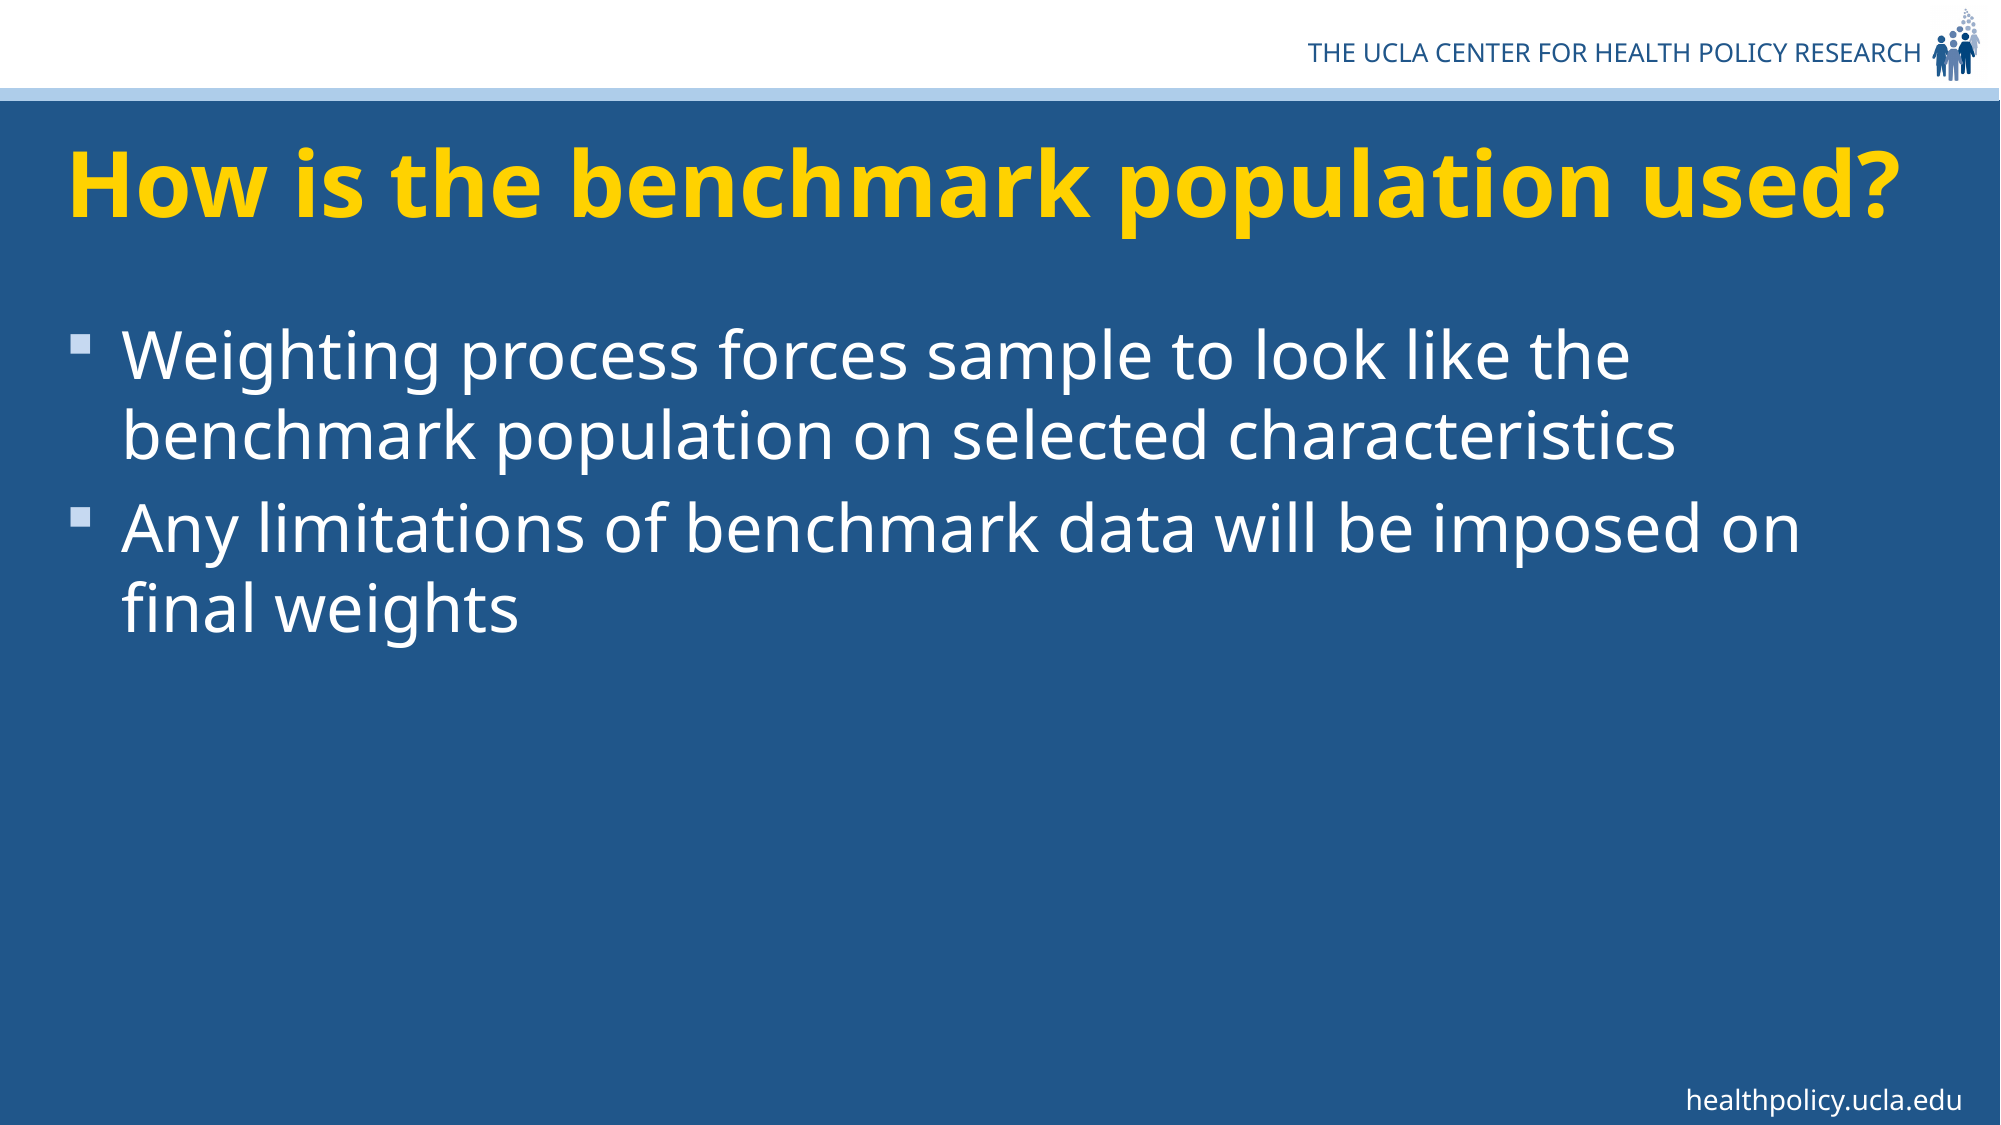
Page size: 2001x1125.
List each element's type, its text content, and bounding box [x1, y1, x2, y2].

picture [1930, 2, 1988, 83]
list Weighting process forces sample to look like the benchmark population on selected characteristics Any limitations of benchmark data will be imposed on final weights [49, 304, 1951, 1048]
title How is the benchmark population used? [49, 87, 1951, 276]
